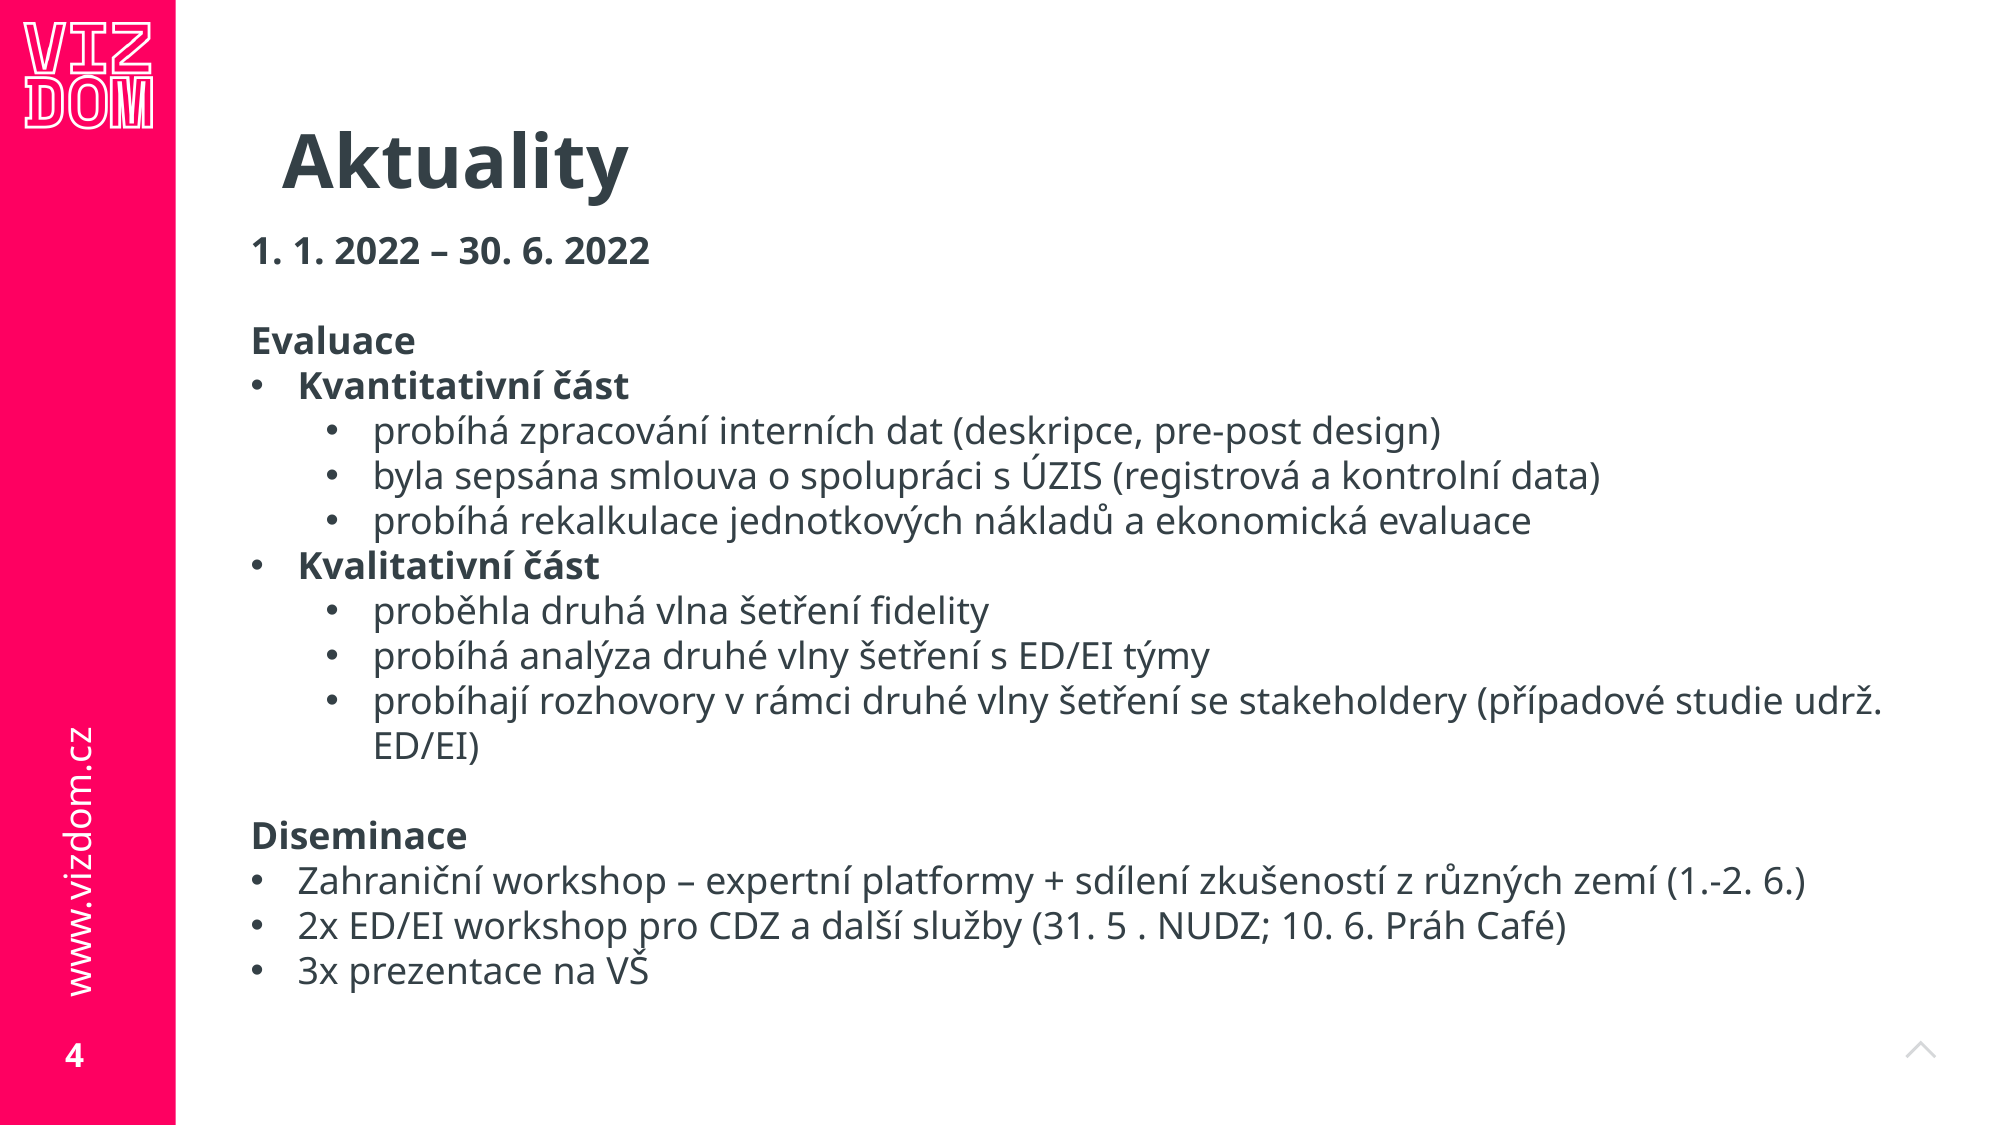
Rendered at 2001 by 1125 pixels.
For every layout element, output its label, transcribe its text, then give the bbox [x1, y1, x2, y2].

picture [9, 5, 167, 146]
text_box 1. 1. 2022 – 30. 6. 2022 Evaluace Kvantitativní část probíhá zpracování interních dat (deskripce, pre-post design) byla sepsána smlouva o spolupráci s ÚZIS (registrová a kontrolní data) probíhá rekalkulace jednotkových nákladů a ekonomická evaluace Kvalitativní část proběhla druhá vlna šetření fidelity probíhá analýza druhé vlny šetření s ED/EI týmy probíhají rozhovory v rámci druhé vlny šetření se stakeholdery (případové studie udrž. ED/EI) Diseminace Zahraniční workshop – expertní platformy + sdílení zkušeností z různých zemí (1.-2. 6.) 2x ED/EI workshop pro CDZ a další služby (31. 5 . NUDZ; 10. 6. Práh Café) 3x prezentace na VŠ [235, 219, 1953, 999]
title Aktuality [282, 116, 1579, 219]
